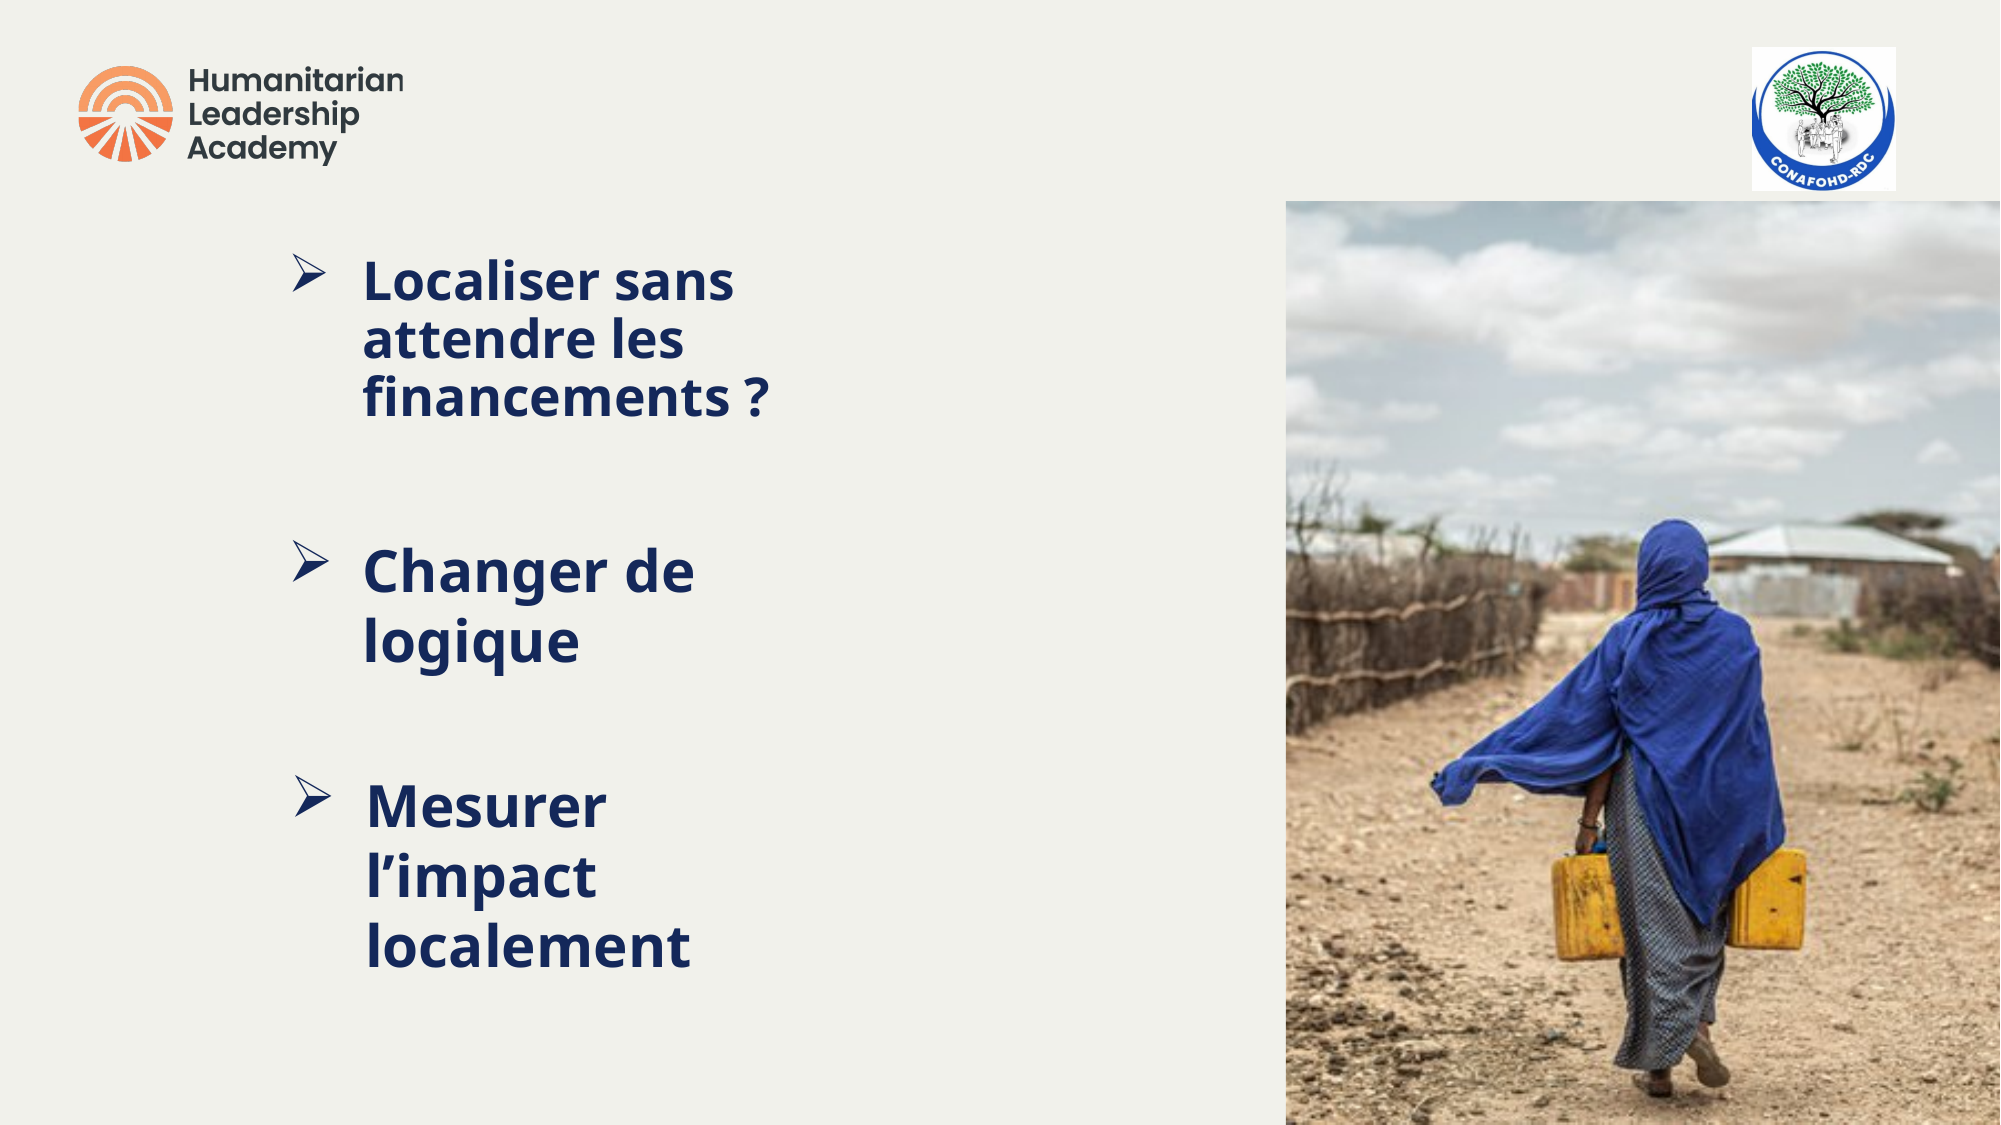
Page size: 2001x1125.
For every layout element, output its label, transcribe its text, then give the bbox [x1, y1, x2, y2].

text_box Localiser sans attendre les financements ? [273, 246, 825, 477]
text_box Mesurer l’impact localement [275, 761, 714, 1032]
picture [1752, 47, 1896, 191]
text_box Changer de logique [273, 526, 825, 682]
picture [1285, 201, 2000, 1125]
